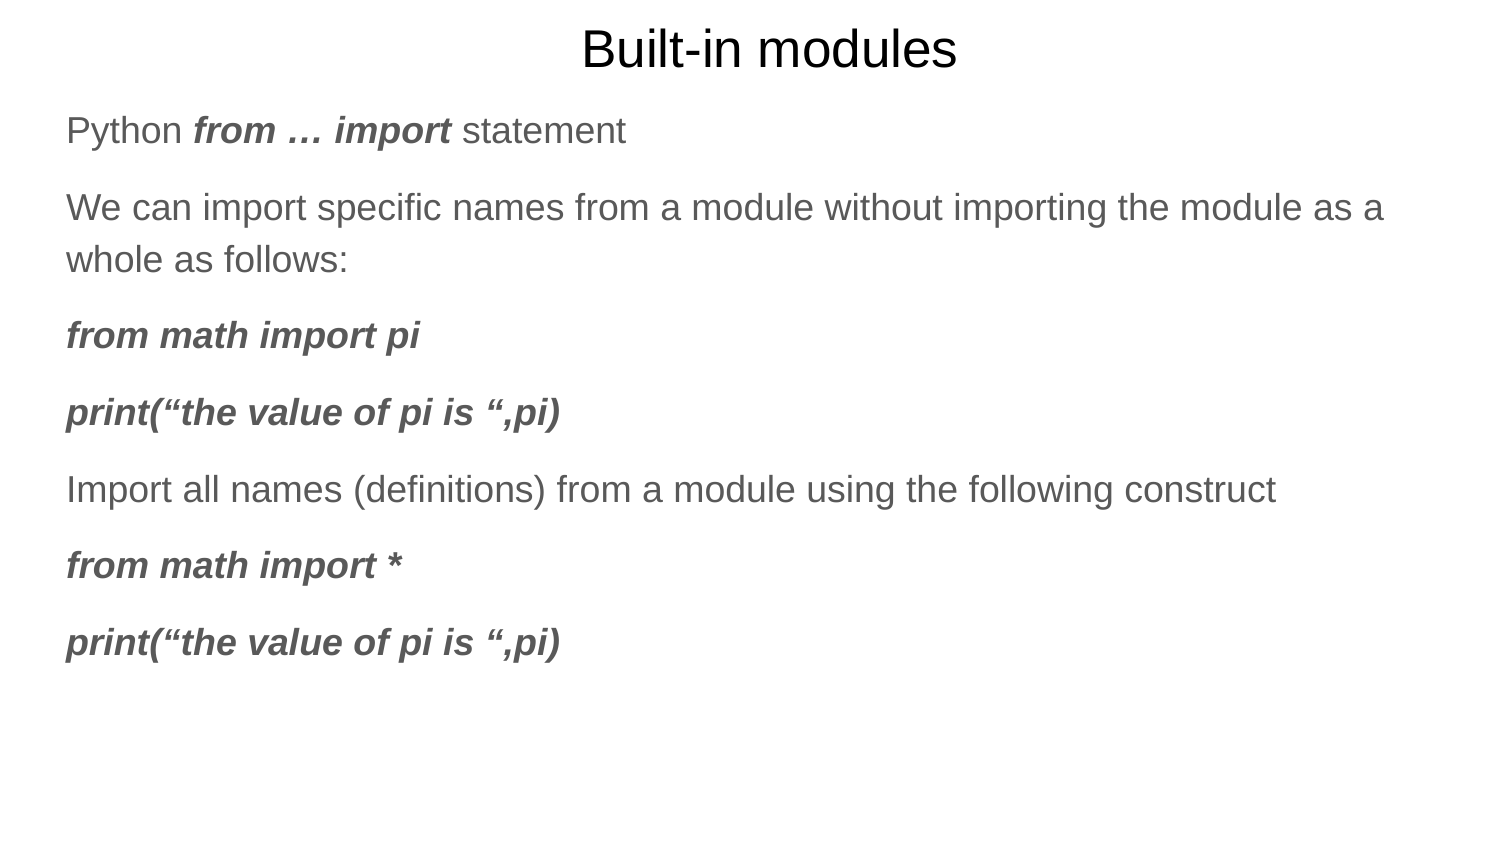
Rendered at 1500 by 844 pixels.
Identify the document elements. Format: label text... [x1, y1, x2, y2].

title Built-in modules [70, 0, 1469, 94]
list Python from … import statement We can import specific names from a module without importing the module as a whole as follows: from math import pi print(“the value of pi is “,pi) Import all names (definitions) from a module using the following construct from math import * print(“the value of pi is “,pi) [51, 84, 1449, 750]
